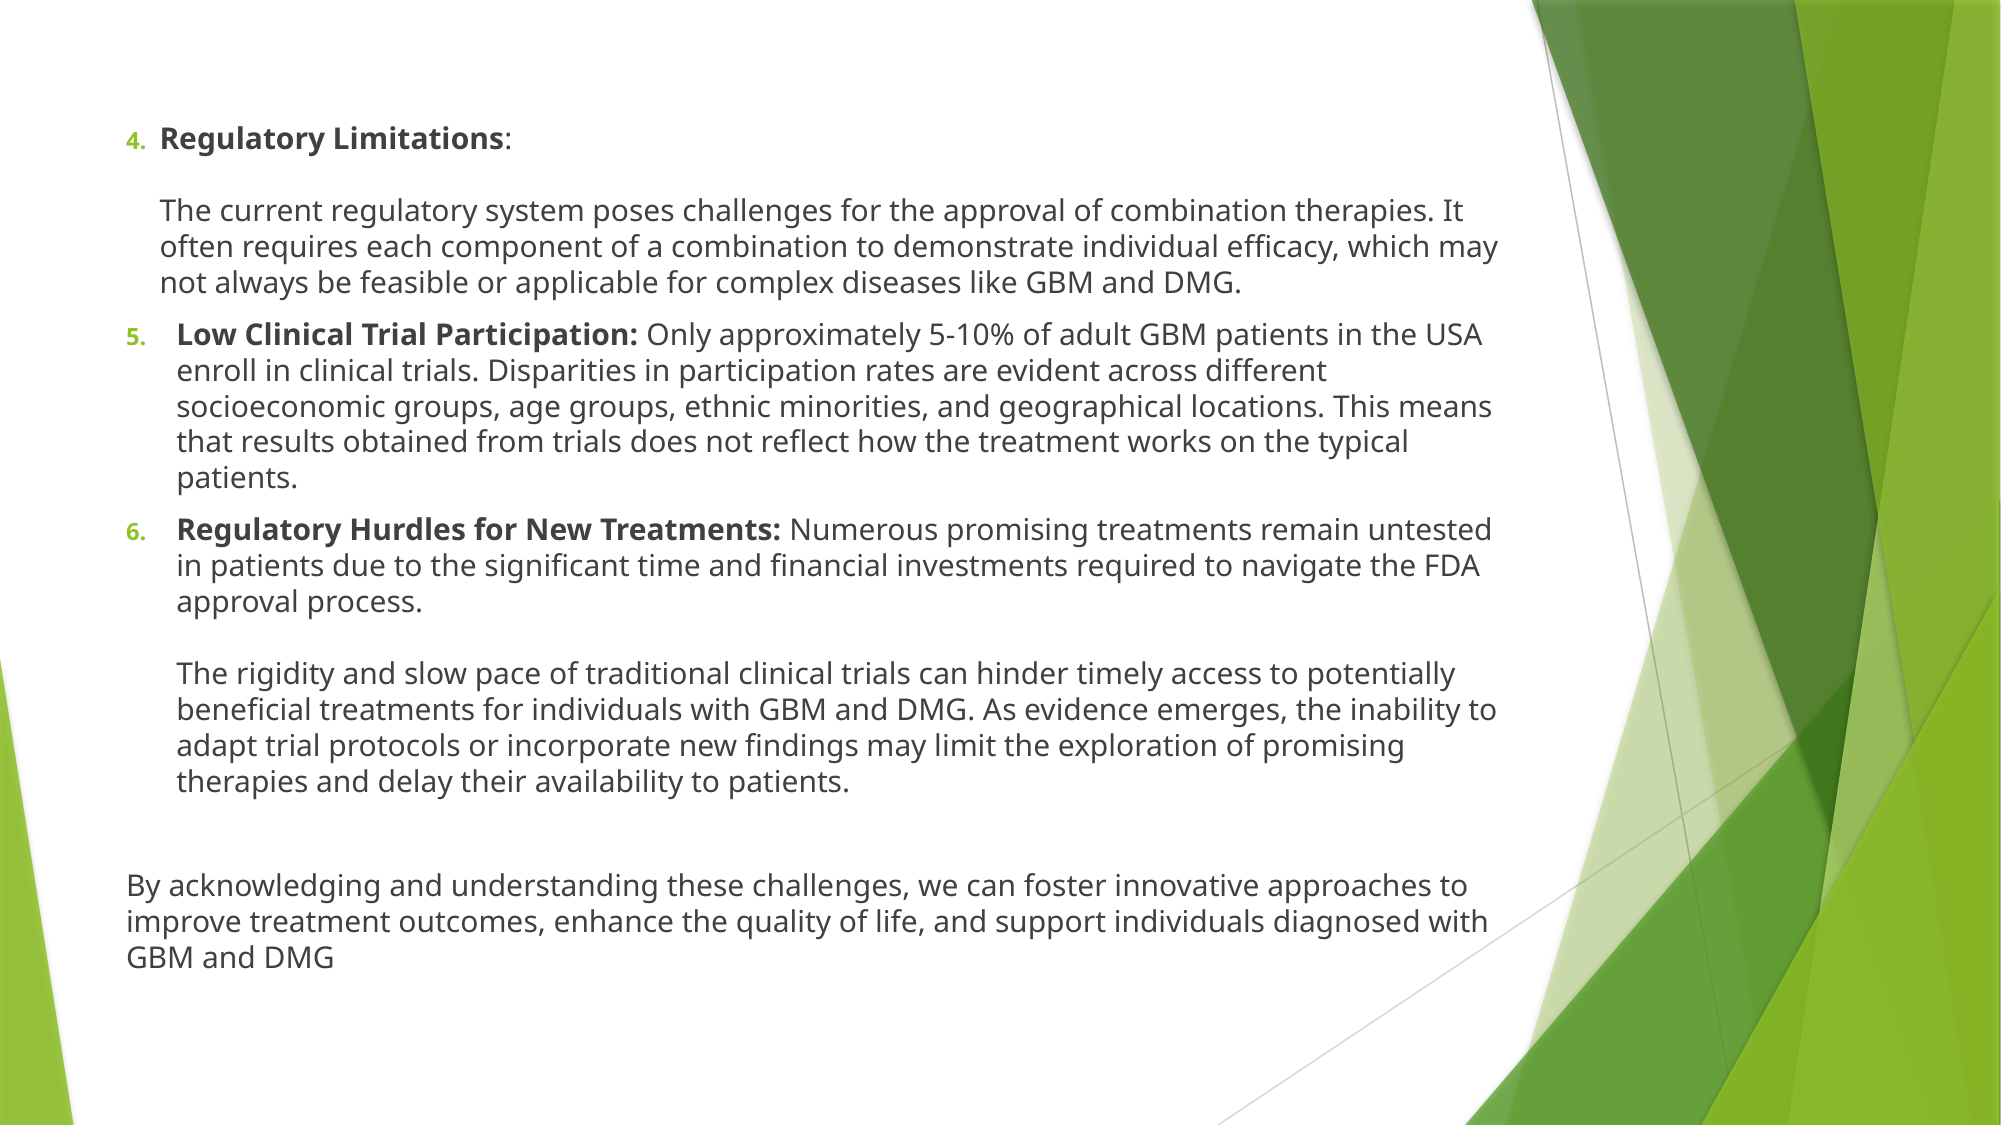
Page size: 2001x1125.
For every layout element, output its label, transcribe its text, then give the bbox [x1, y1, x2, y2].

list Regulatory Limitations: The current regulatory system poses challenges for the approval of combination therapies. It often requires each component of a combination to demonstrate individual efficacy, which may not always be feasible or applicable for complex diseases like GBM and DMG. Low Clinical Trial Participation: Only approximately 5-10% of adult GBM patients in the USA enroll in clinical trials. Disparities in participation rates are evident across different socioeconomic groups, age groups, ethnic minorities, and geographical locations. This means that results obtained from trials does not reflect how the treatment works on the typical patients. Regulatory Hurdles for New Treatments: Numerous promising treatments remain untested in patients due to the significant time and financial investments required to navigate the FDA approval process. The rigidity and slow pace of traditional clinical trials can hinder timely access to potentially beneficial treatments for individuals with GBM and DMG. As evidence emerges, the inability to adapt trial protocols or incorporate new findings may limit the exploration of promising therapies and delay their availability to patients. By acknowledging and understanding these challenges, we can foster innovative approaches to improve treatment outcomes, enhance the quality of life, and support individuals diagnosed with GBM and DMG [111, 111, 1522, 992]
